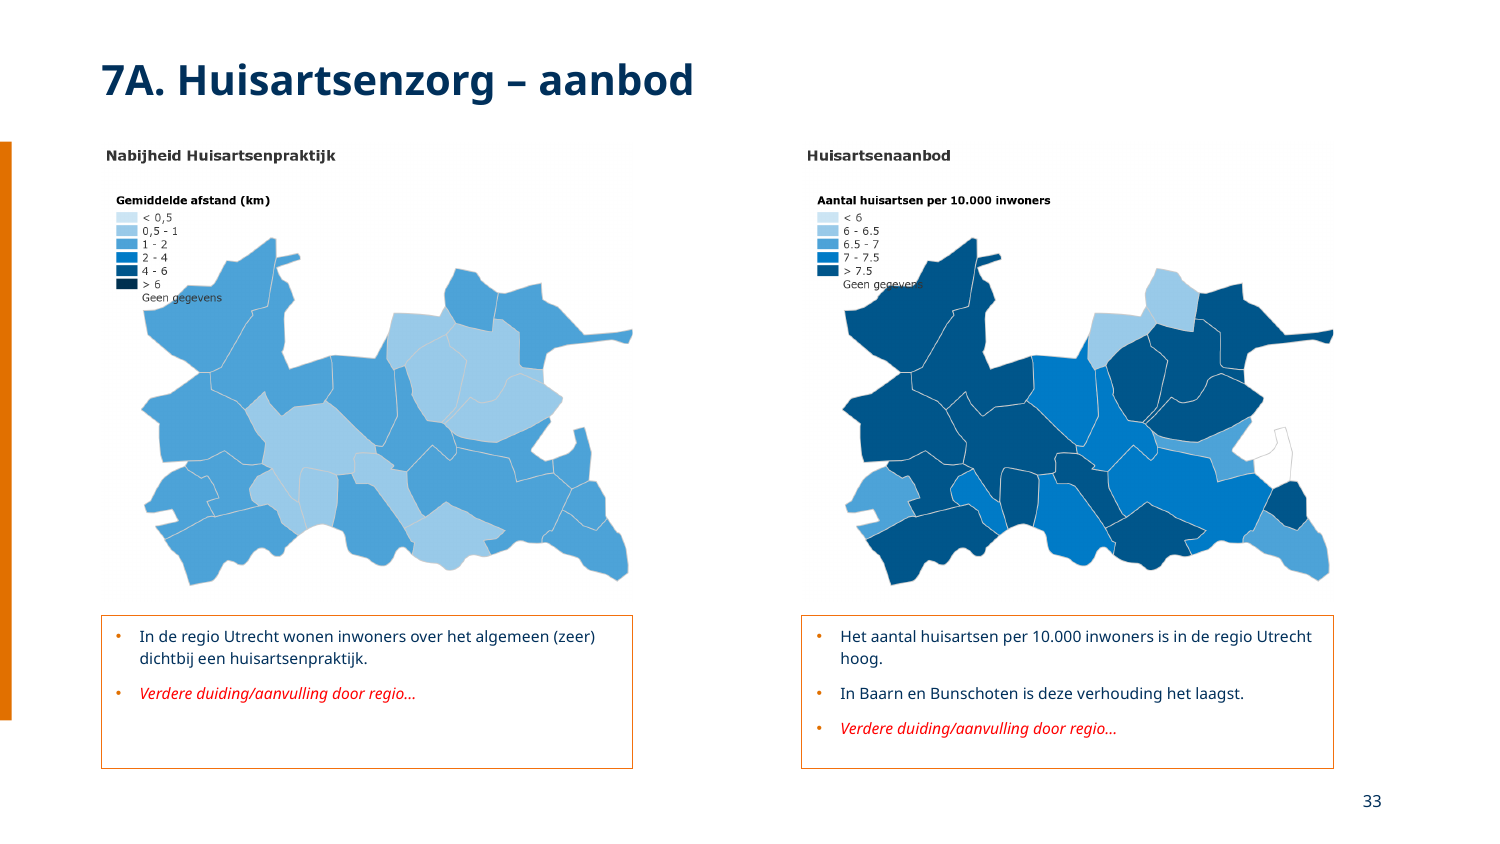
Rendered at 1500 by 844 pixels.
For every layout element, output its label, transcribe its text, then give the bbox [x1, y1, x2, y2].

picture [101, 141, 633, 602]
text_box Het aantal huisartsen per 10.000 inwoners is in de regio Utrecht hoog. In Baarn en Bunschoten is deze verhouding het laagst. Verdere duiding/aanvulling door regio… [801, 615, 1334, 769]
slide_number 33 [1322, 791, 1382, 821]
text_box In de regio Utrecht wonen inwoners over het algemeen (zeer) dichtbij een huisartsenpraktijk. Verdere duiding/aanvulling door regio… [101, 615, 633, 769]
picture [801, 141, 1334, 602]
text_box 7A. Huisartsenzorg – aanbod [101, 53, 1365, 105]
